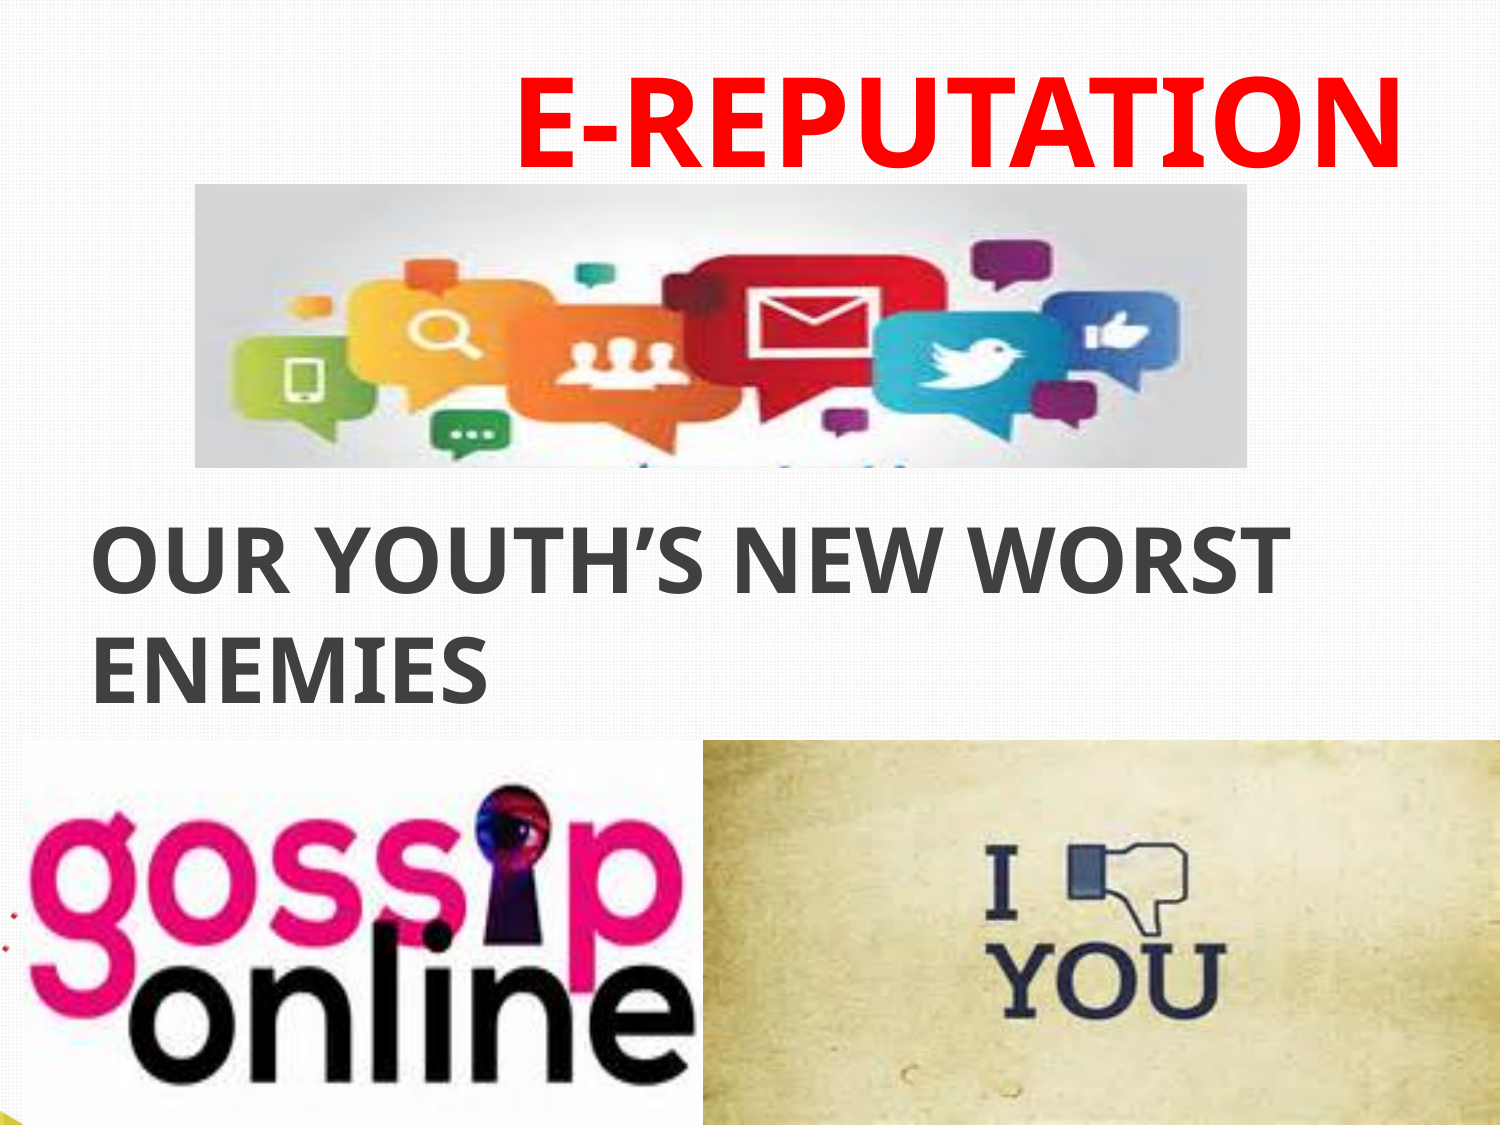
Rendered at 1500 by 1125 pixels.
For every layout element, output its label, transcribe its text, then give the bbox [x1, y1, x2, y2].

picture [0, 0, 1500, 1125]
list OUR YOUTH’S NEW WORST ENEMIES [73, 160, 1424, 738]
title E-REPUTATION [75, 24, 1425, 212]
